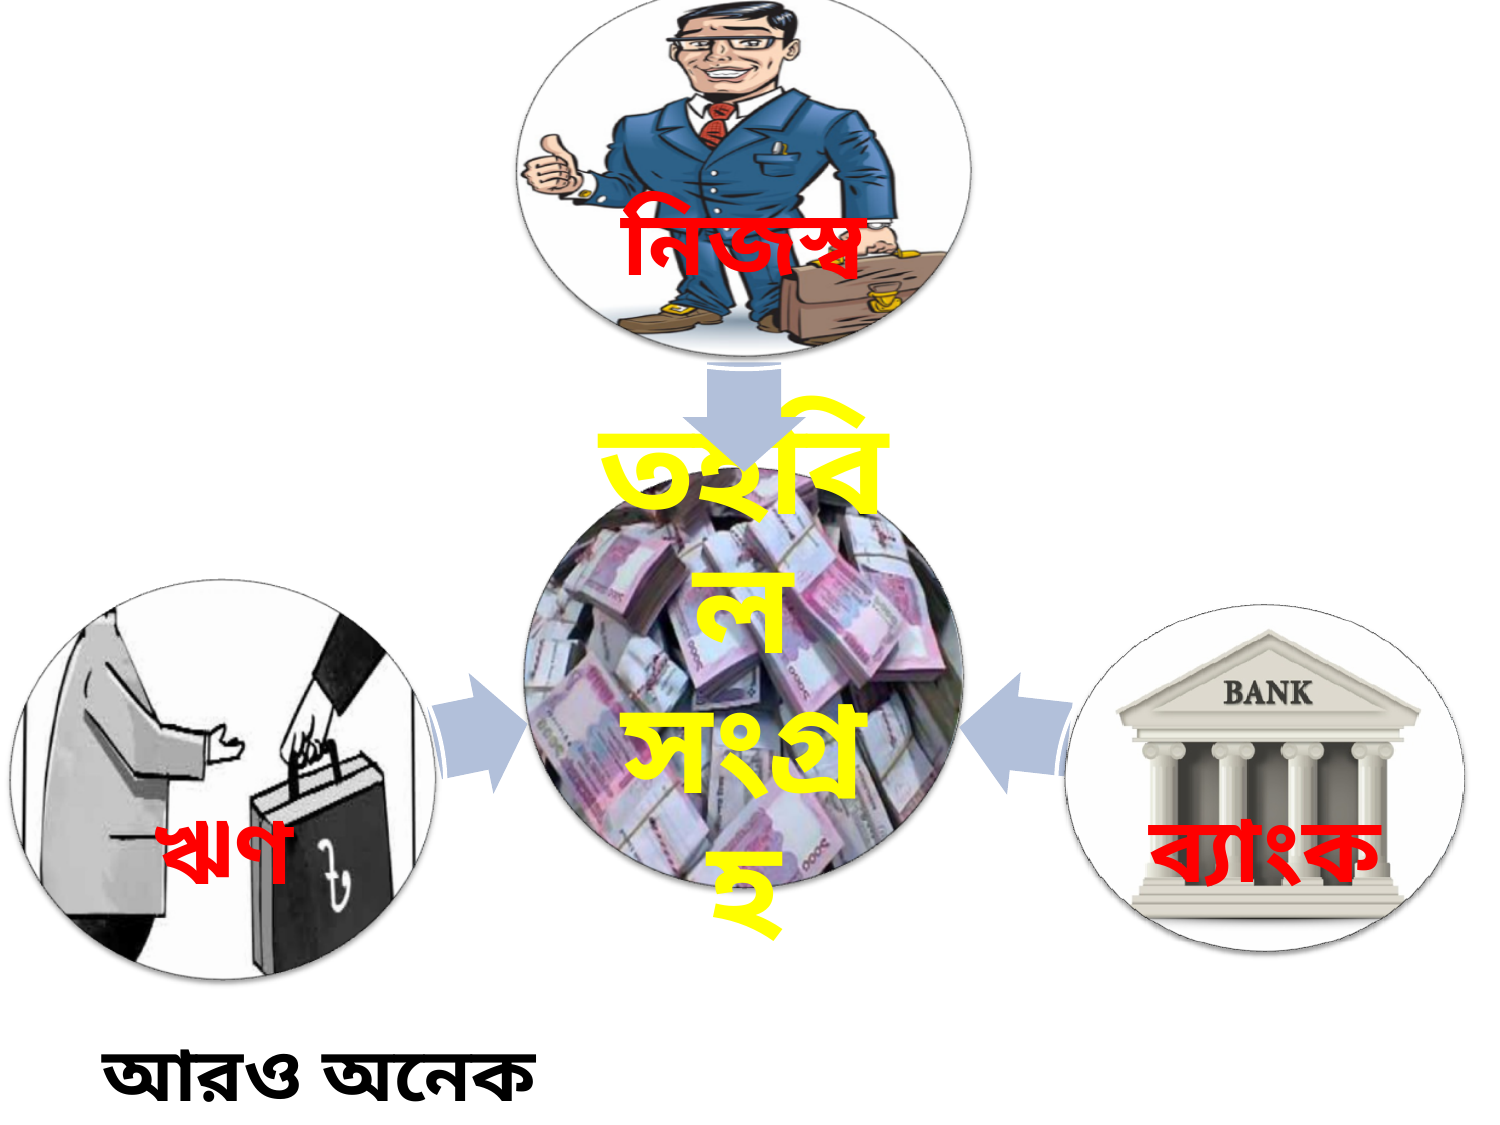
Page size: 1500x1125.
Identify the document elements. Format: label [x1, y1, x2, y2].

text_box [0, 0, 1476, 1125]
